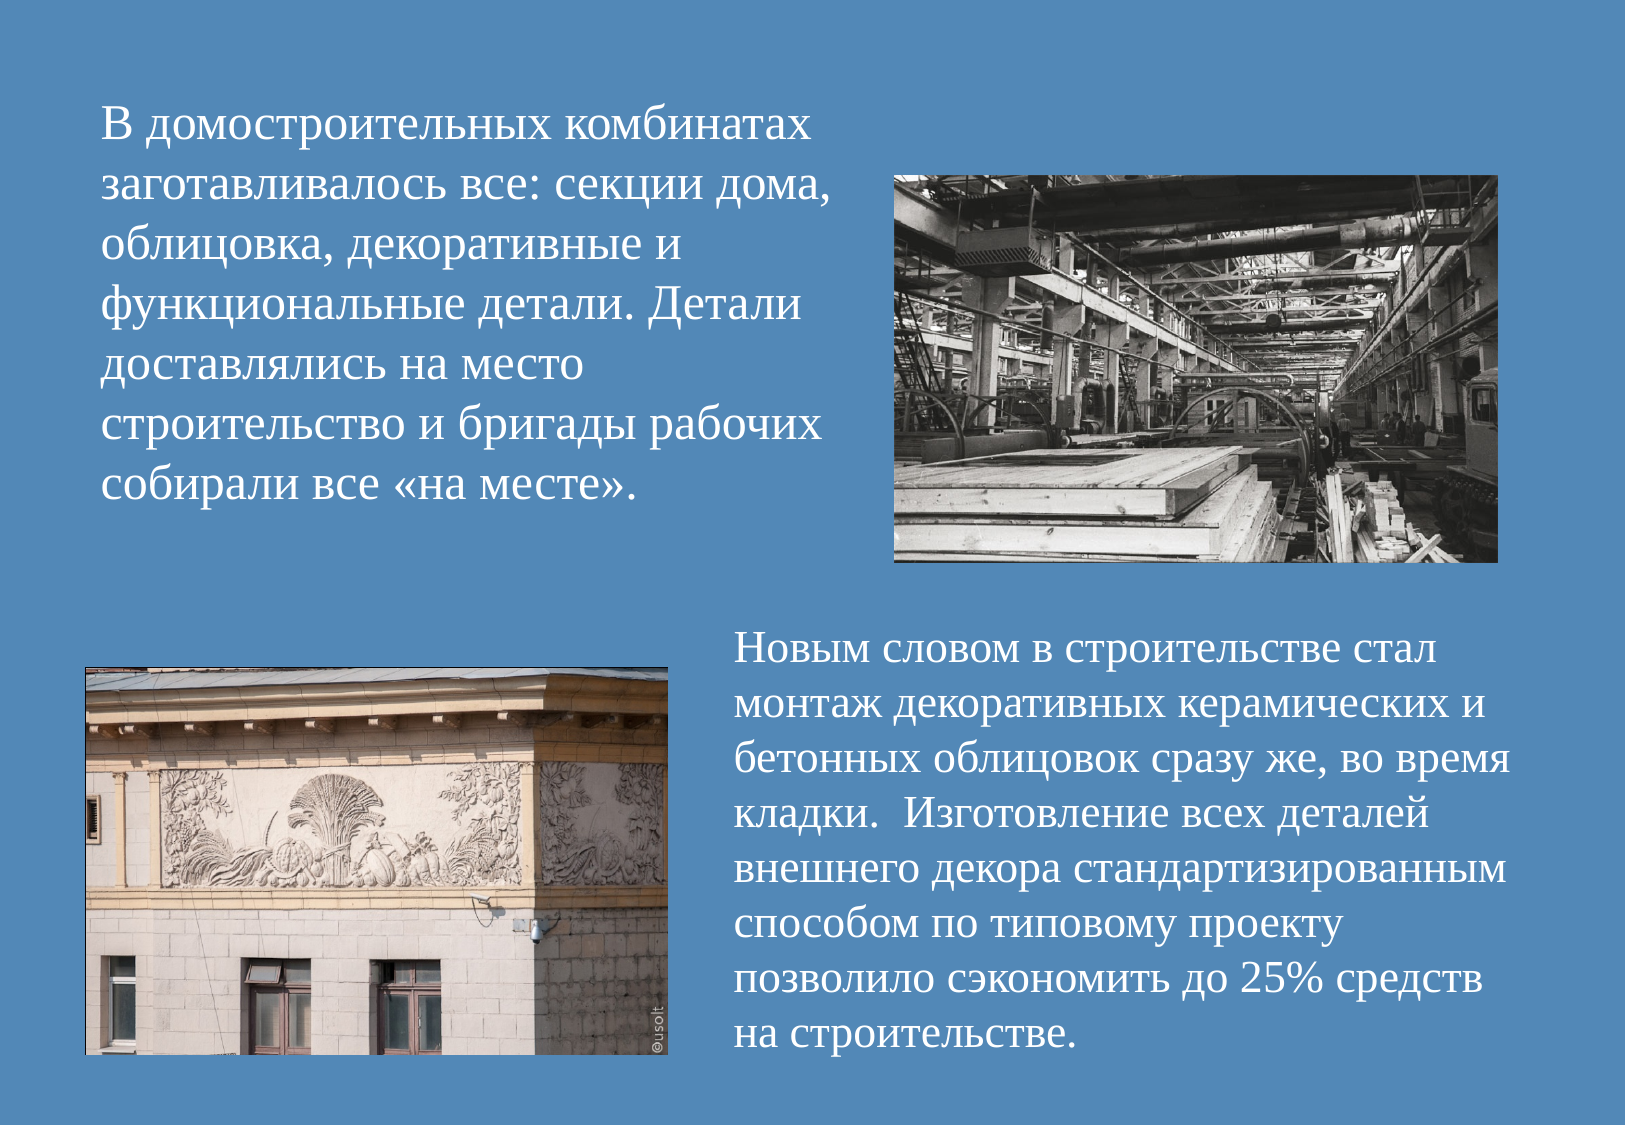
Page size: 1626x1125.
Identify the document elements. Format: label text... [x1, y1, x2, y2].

text_box Новым словом в строительстве стал монтаж декоративных керамических и бетонных облицовок сразу же, во время кладки. Изготовление всех деталей внешнего декора стандартизированным способом по типовому проекту позволило сэкономить до 25% средств на строительстве. [718, 609, 1532, 1064]
picture [0, 0, 1625, 1125]
text_box В домостроительных комбинатах заготавливалось все: секции дома, облицовка, декоративные и функциональные детали. Детали доставлялись на место строительство и бригады рабочих собирали все «на месте». [85, 81, 899, 517]
